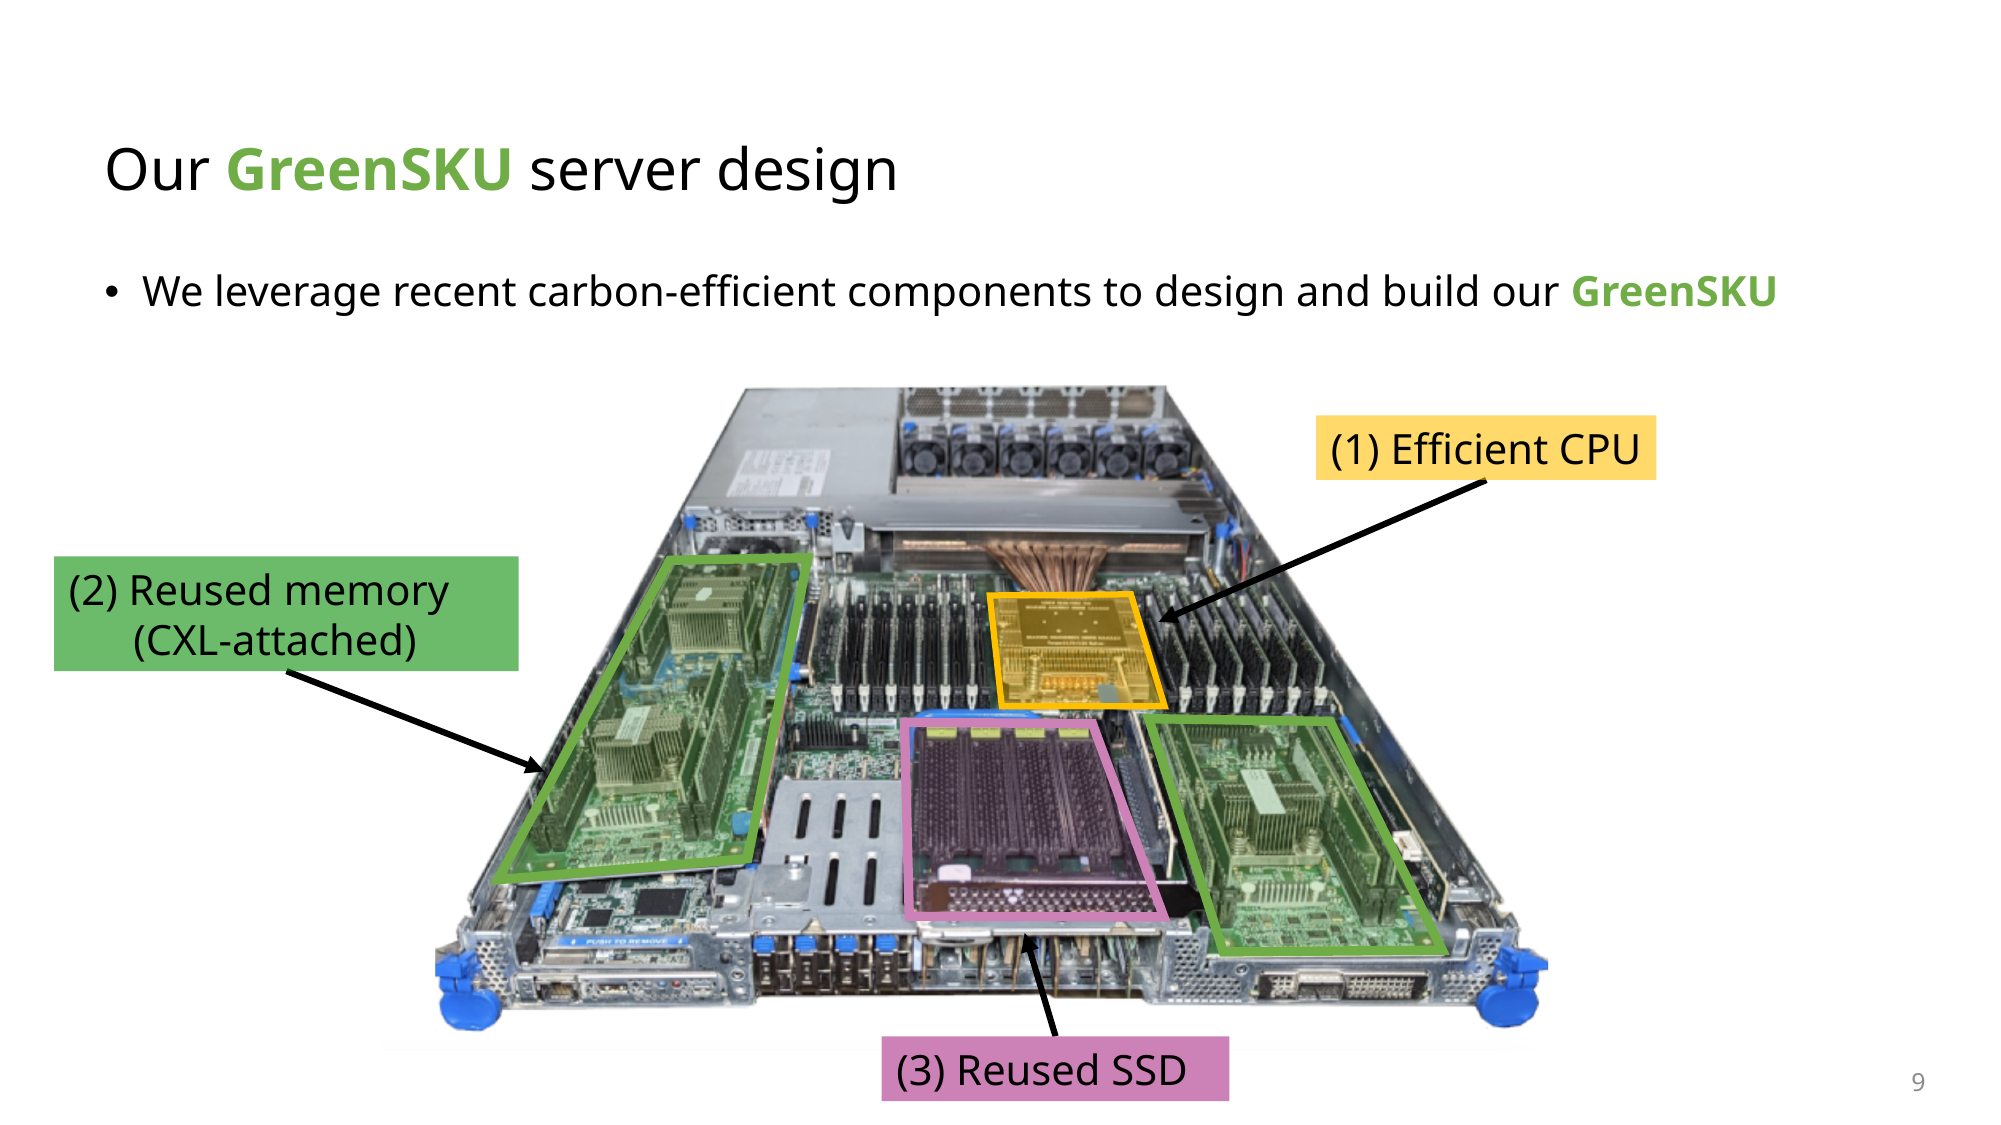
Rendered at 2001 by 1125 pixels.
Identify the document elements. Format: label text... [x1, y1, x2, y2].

slide_number 9 [1490, 1053, 1941, 1114]
text_box (1) Efficient CPU [1571, 415, 1657, 480]
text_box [1158, 480, 1487, 622]
title Our GreenSKU server design [89, 62, 1865, 263]
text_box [1024, 932, 1056, 1037]
picture [382, 378, 1571, 1051]
text_box (2) Reused memory (CXL-attached) [54, 556, 382, 672]
list We leverage recent carbon-efficient components to design and build our GreenSKU [89, 263, 1980, 382]
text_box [286, 672, 545, 772]
text_box (3) Reused SSD [881, 1051, 1230, 1102]
